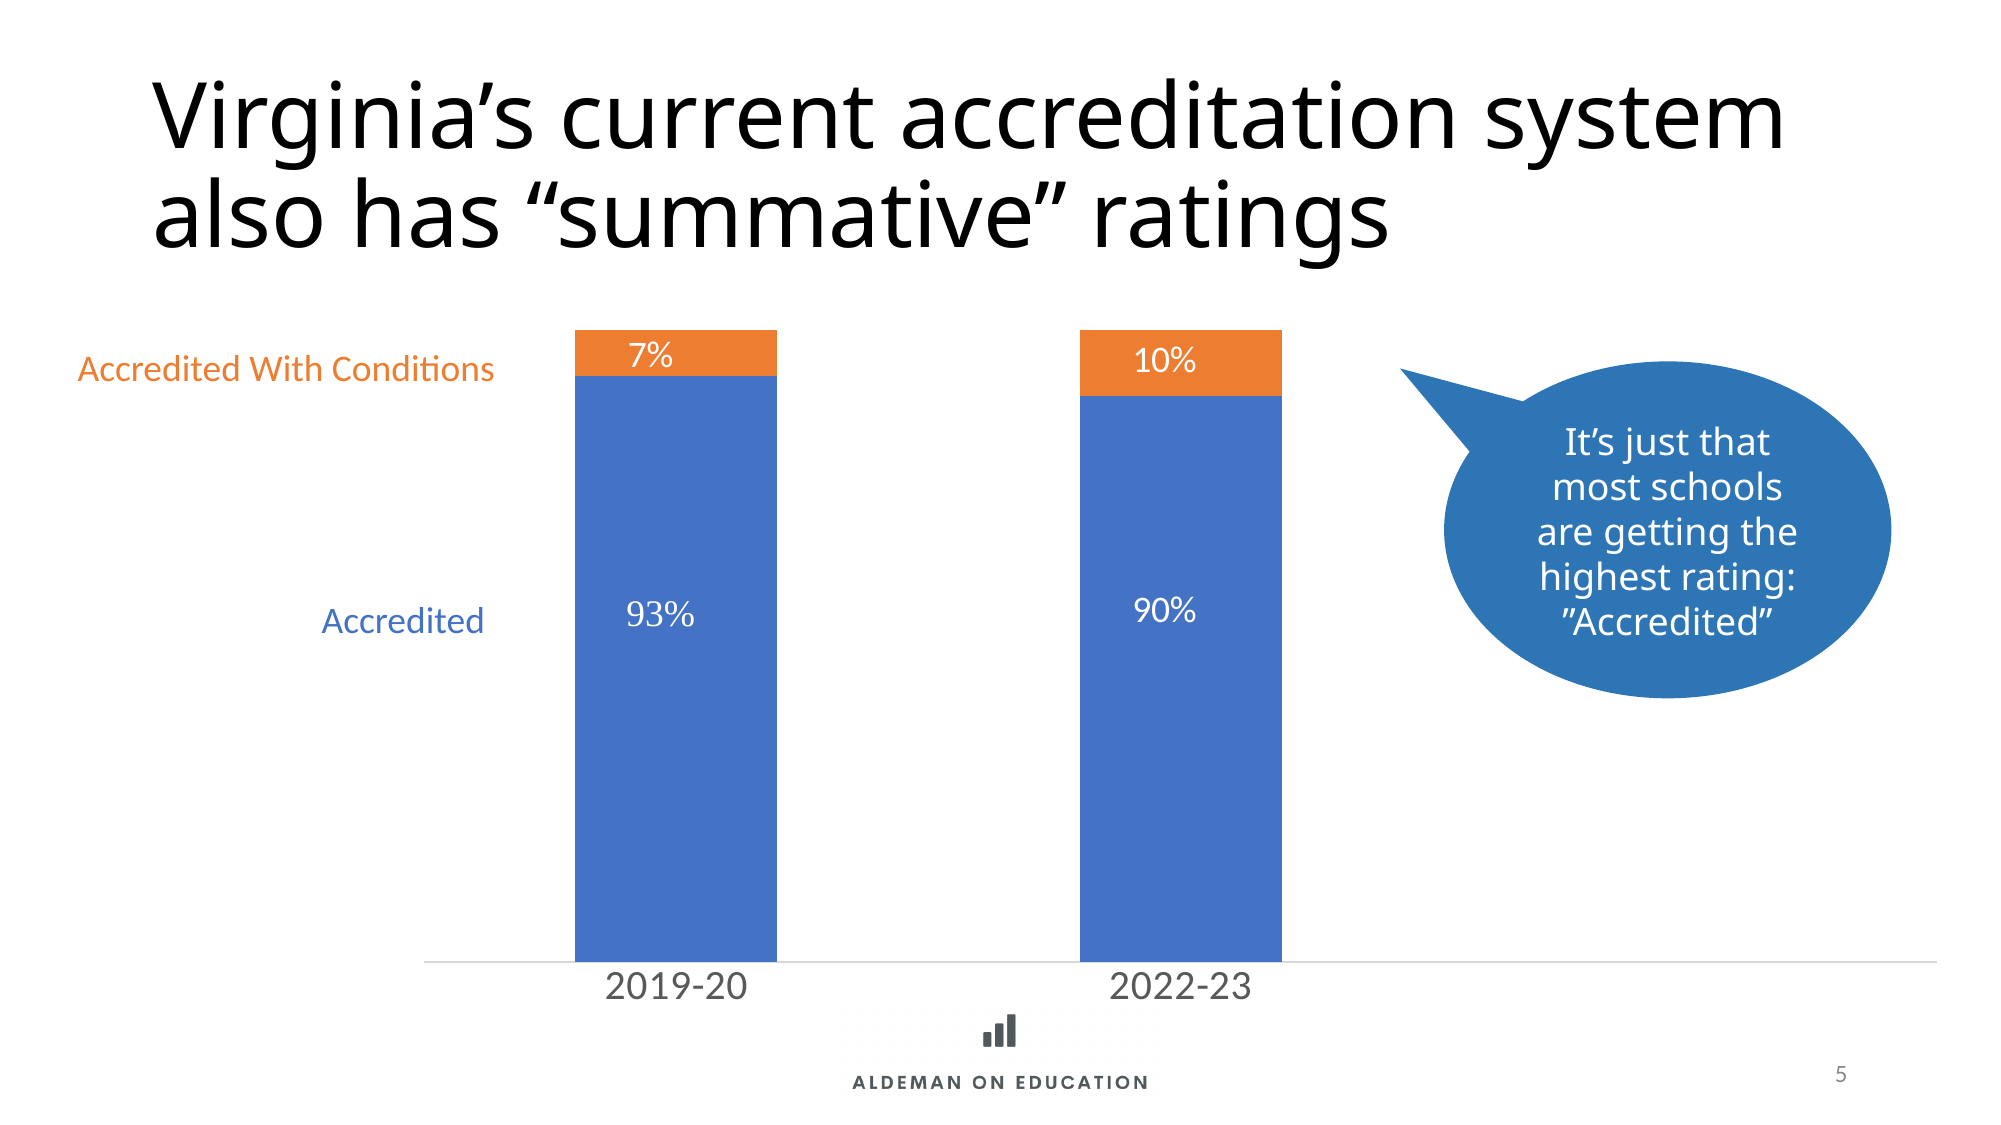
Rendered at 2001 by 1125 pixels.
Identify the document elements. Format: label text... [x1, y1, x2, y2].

text_box Accredited With Conditions [62, 336, 392, 397]
slide_number 5 [1412, 1042, 1863, 1103]
chart [392, 316, 1969, 1025]
title Virginia’s current accreditation system also has “summative” ratings [137, 59, 1863, 278]
text_box Accredited [306, 589, 392, 649]
picture [837, 1025, 1163, 1110]
